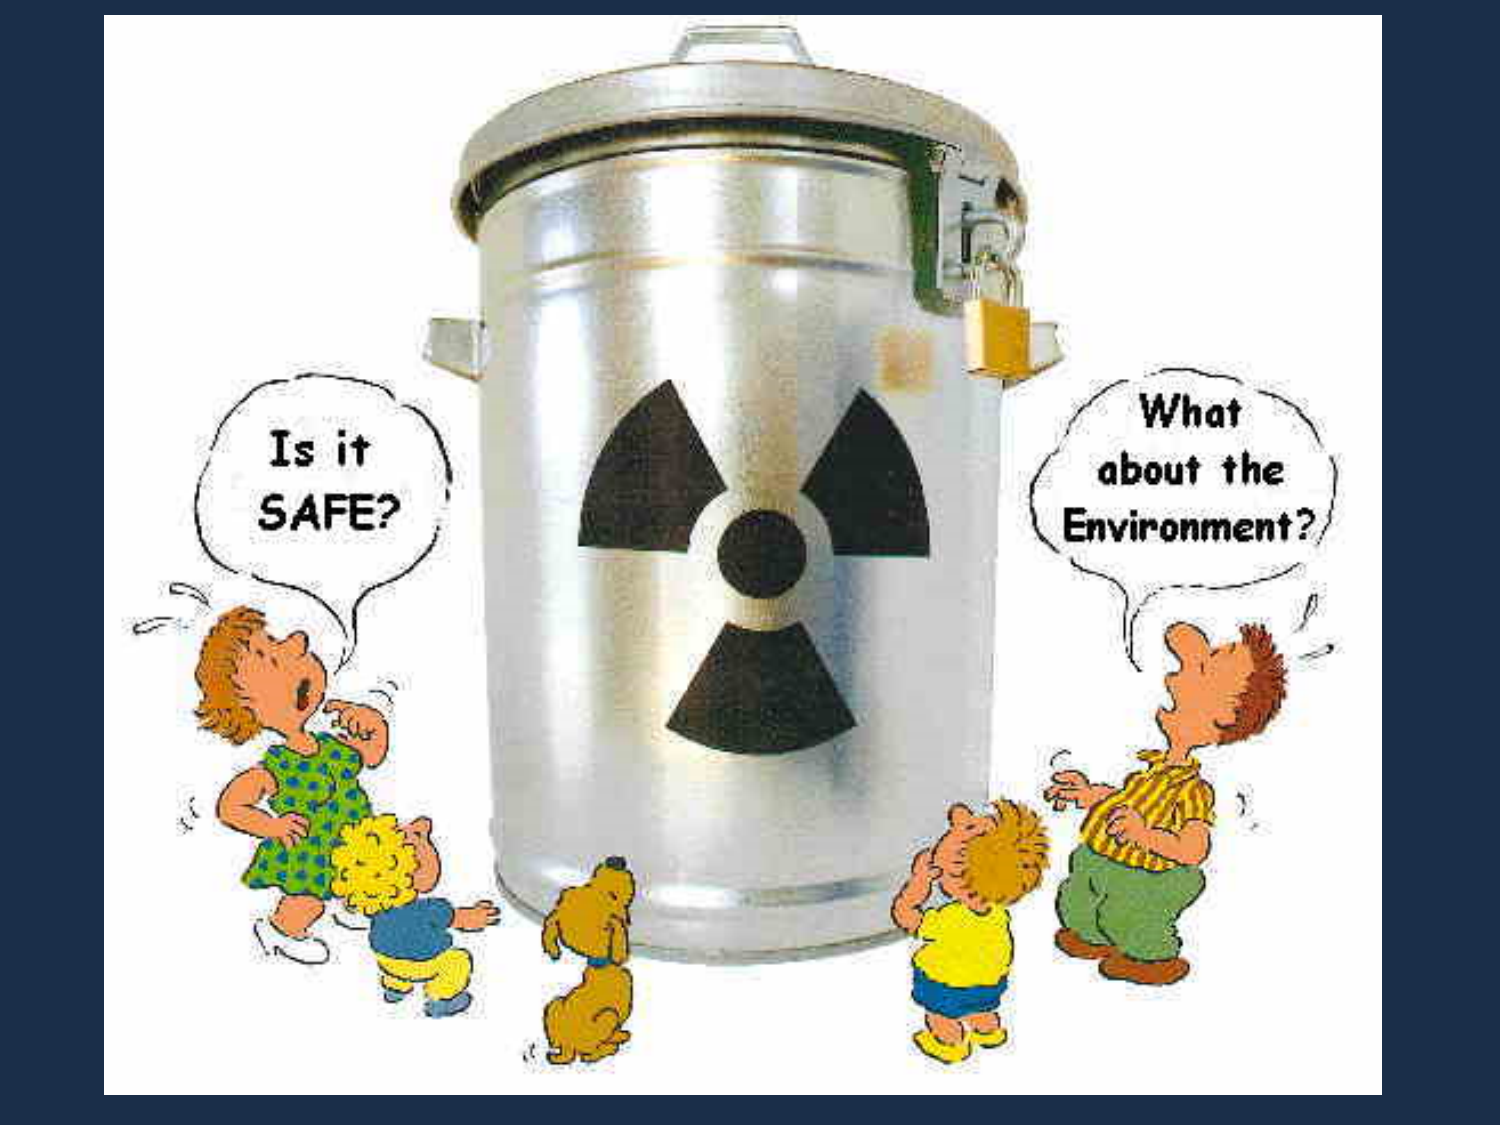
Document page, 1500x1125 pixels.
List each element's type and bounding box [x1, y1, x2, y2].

picture [0, 0, 1500, 1125]
list [104, 15, 1382, 1095]
